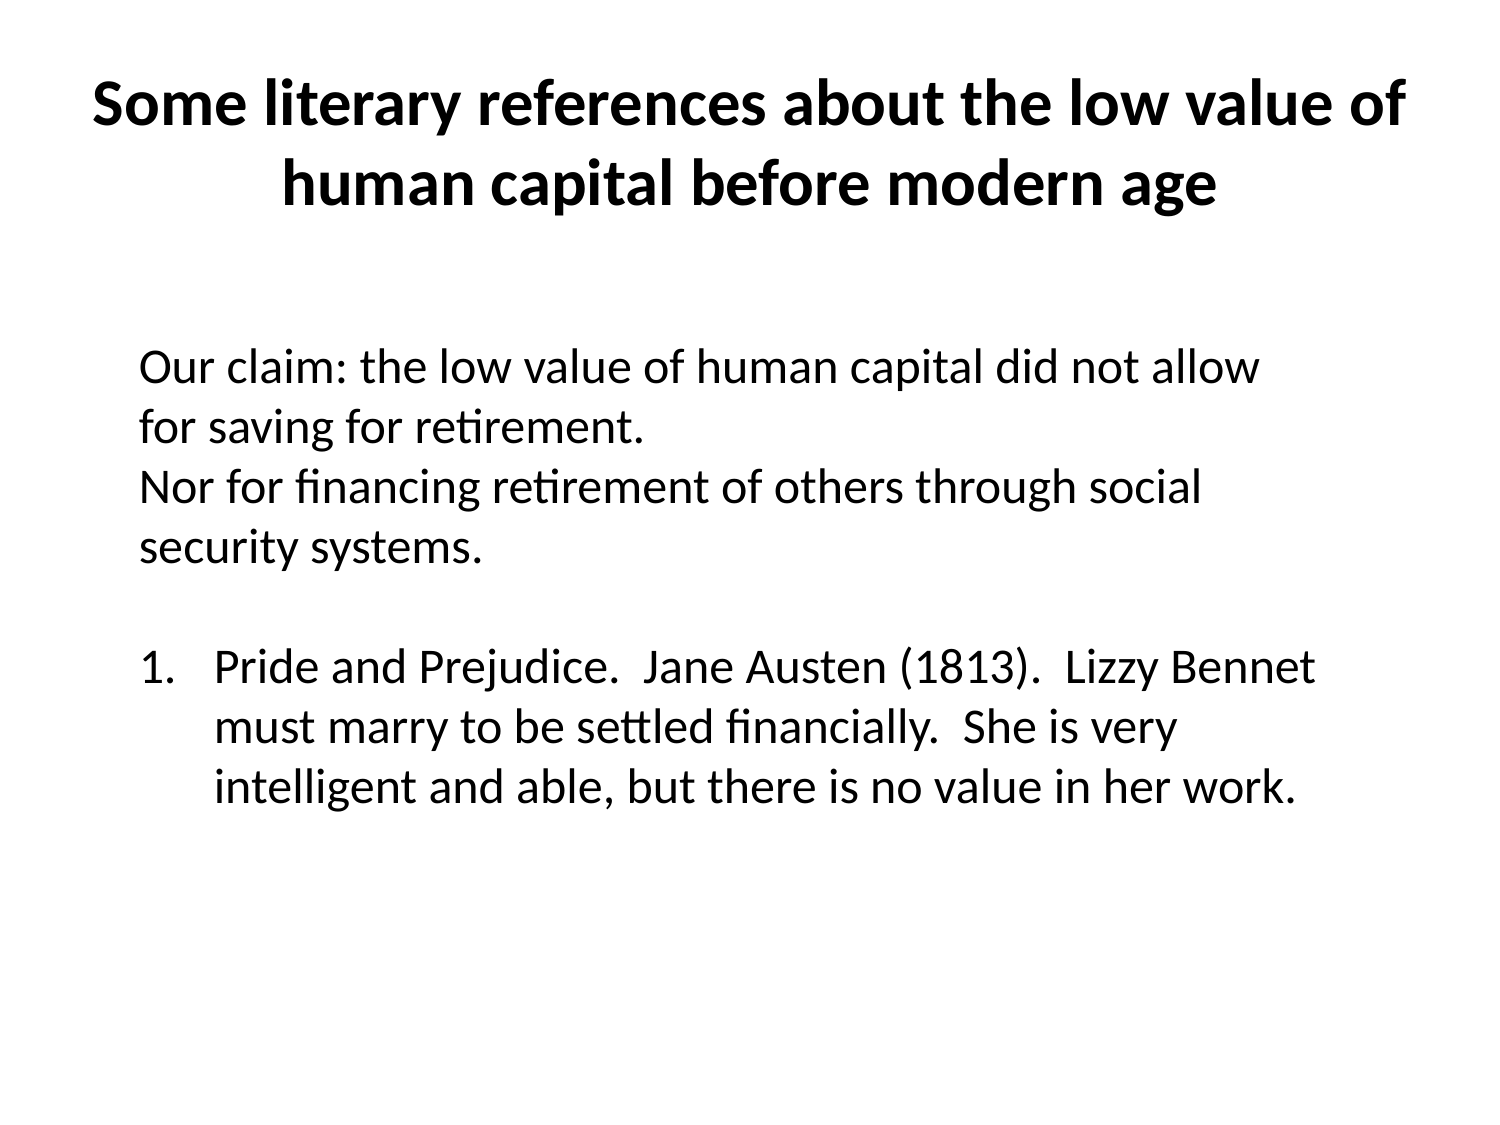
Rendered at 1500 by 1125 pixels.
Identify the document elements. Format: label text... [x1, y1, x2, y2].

title Some literary references about the low value of human capital before modern age [75, 45, 1425, 233]
text_box Our claim: the low value of human capital did not allow for saving for retirement. Nor for financing retirement of others through social security systems. Pride and Prejudice. Jane Austen (1813). Lizzy Bennet must marry to be settled financially. She is very intelligent and able, but there is no value in her work. [123, 326, 1341, 881]
